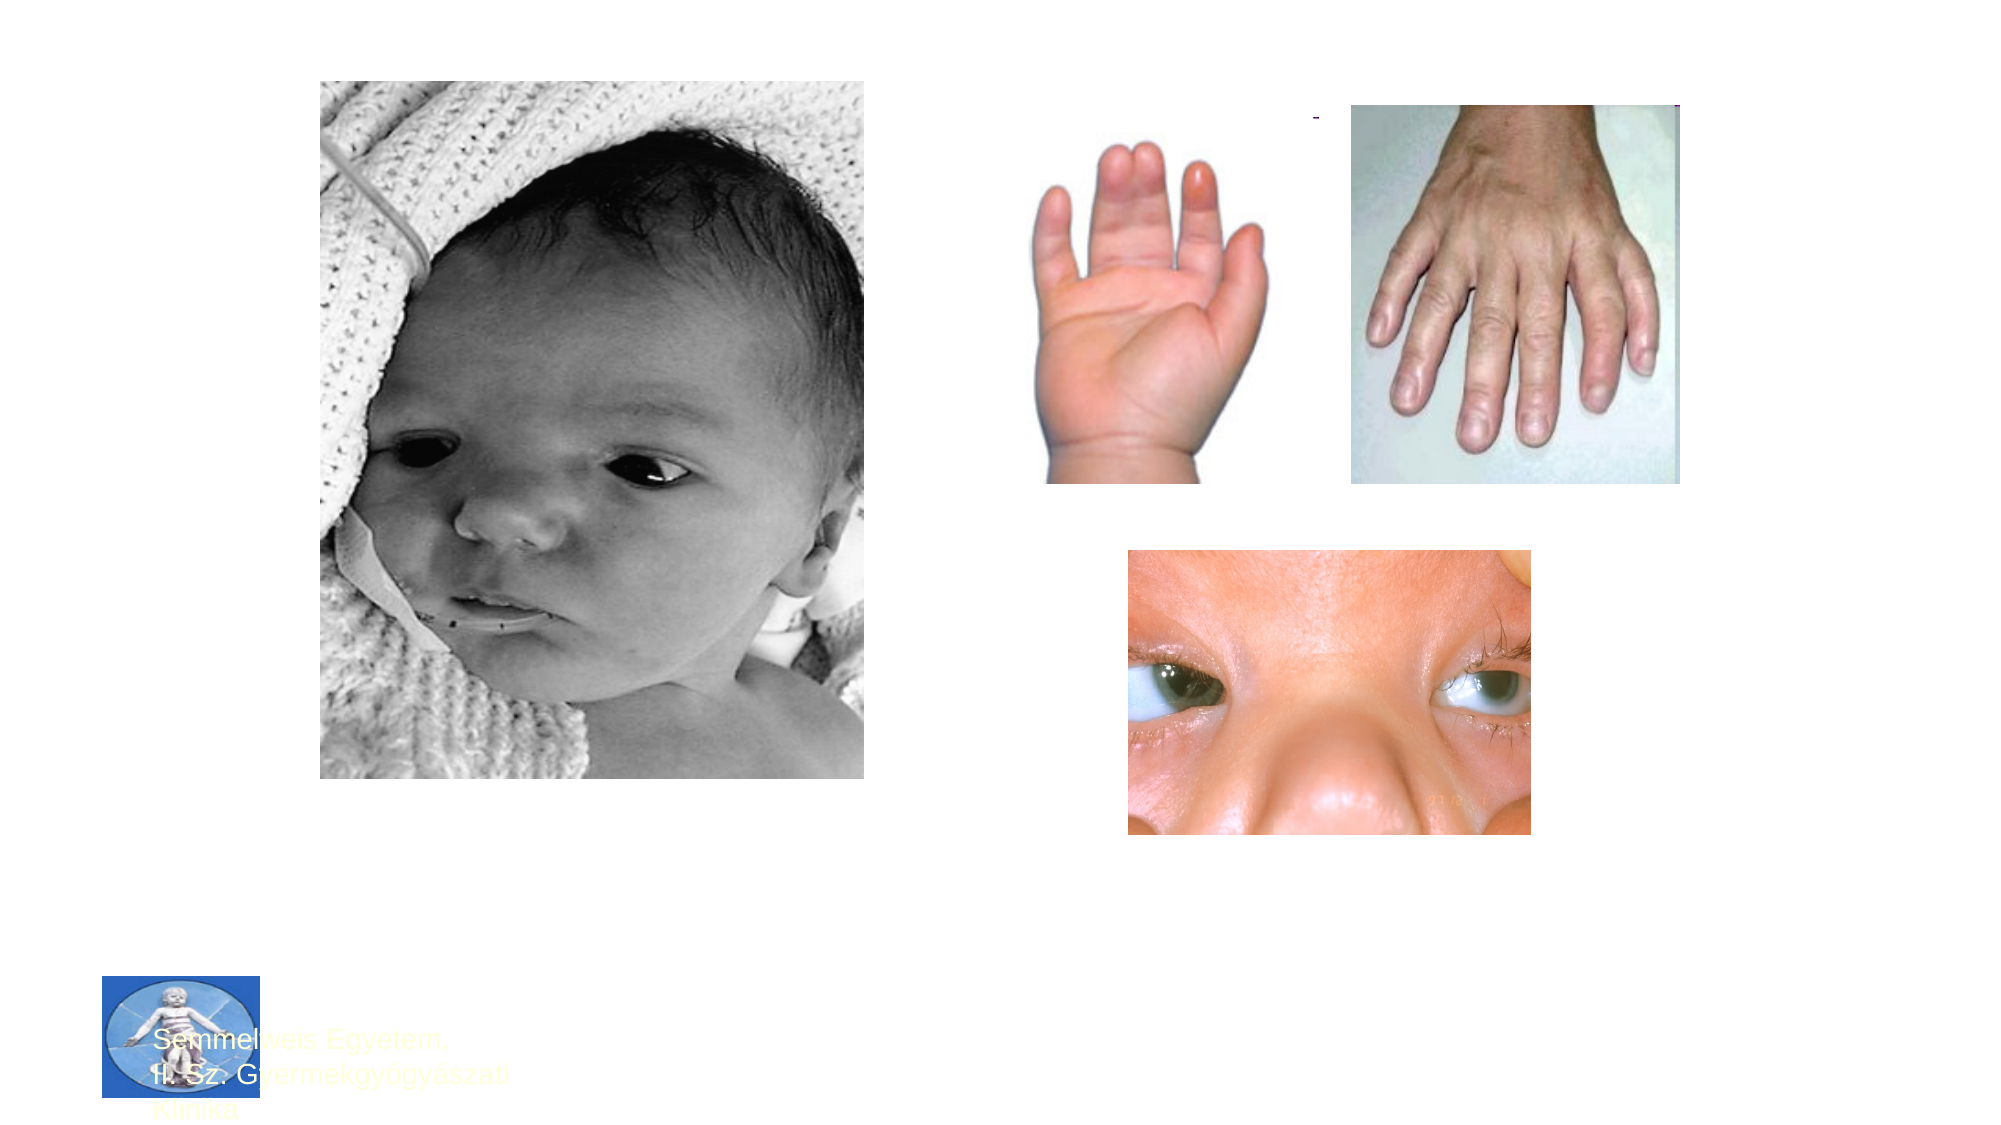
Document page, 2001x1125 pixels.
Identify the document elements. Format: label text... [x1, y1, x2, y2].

picture [988, 117, 1319, 484]
picture [1351, 105, 1680, 484]
slide_number Semmelweis Egyetem, II. Sz. Gyermekgyógyászati Klinika [137, 1042, 588, 1103]
picture [102, 976, 260, 1098]
picture [320, 81, 864, 779]
picture [1128, 550, 1531, 835]
